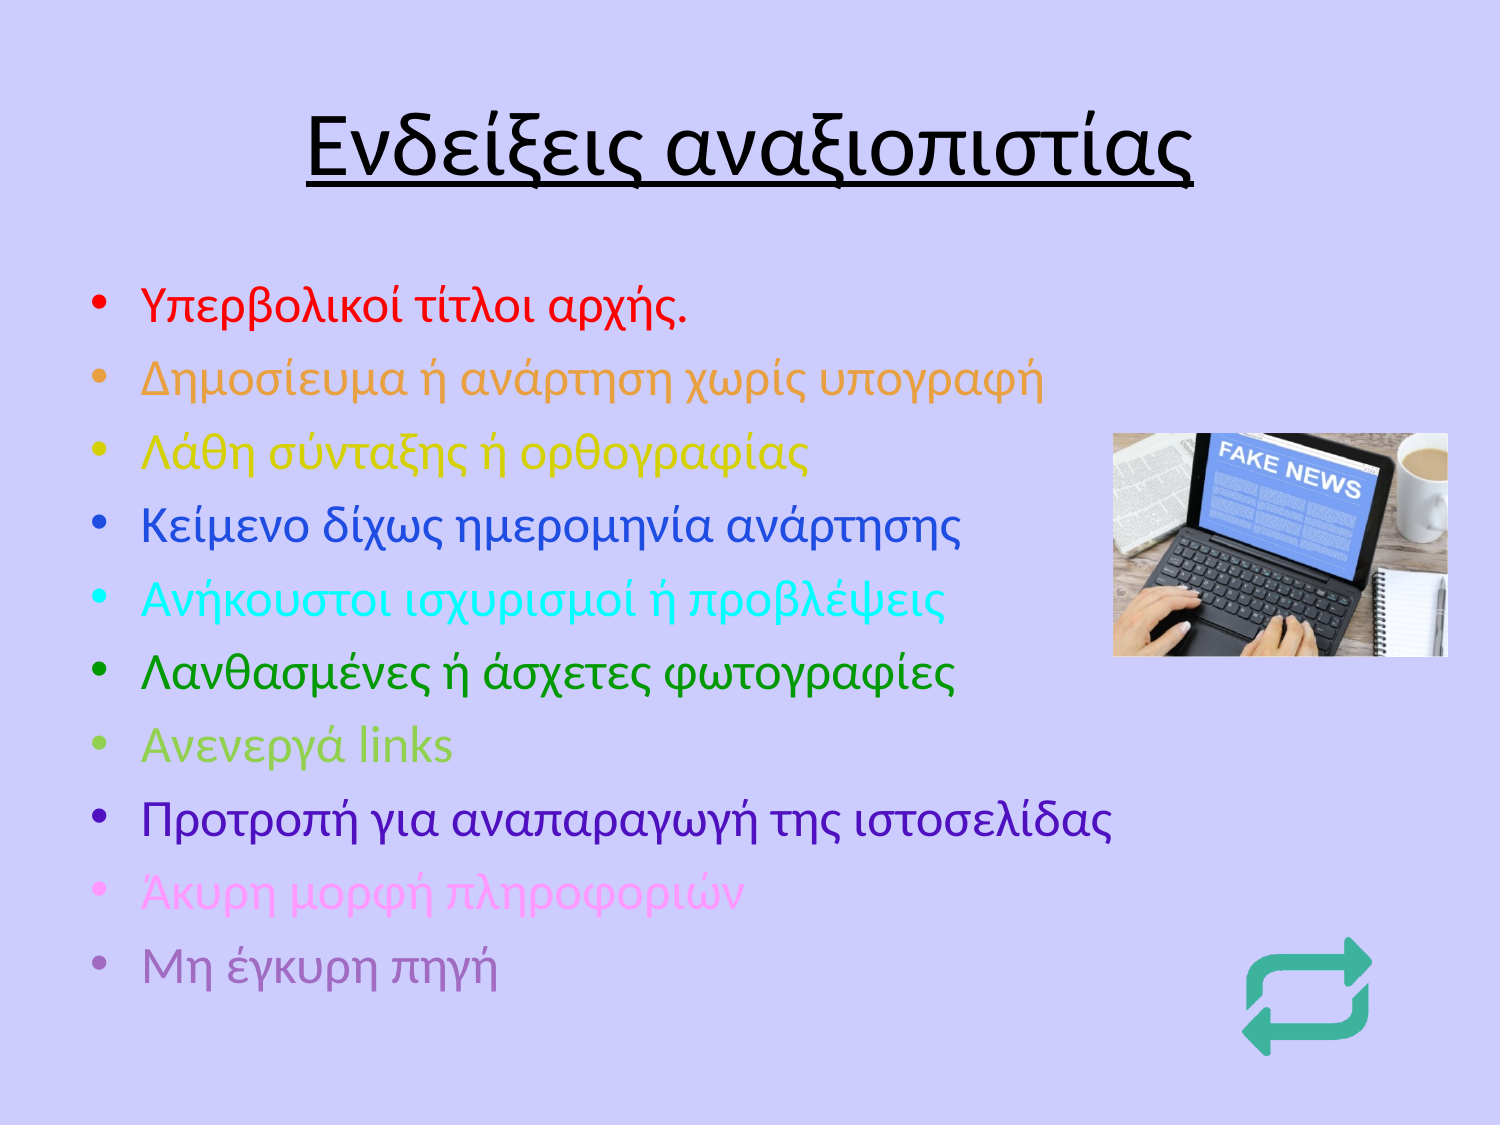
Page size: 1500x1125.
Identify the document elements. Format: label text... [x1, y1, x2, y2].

list Υπερβολικοί τίτλοι αρχής. Δημοσίευμα ή ανάρτηση χωρίς υπογραφή Λάθη σύνταξης ή ορθογραφίας Κείμενο δίχως ημερομηνία ανάρτησης Ανήκουστοι ισχυρισμοί ή προβλέψεις Λανθασμένες ή άσχετες φωτογραφίες Ανενεργά links Προτροπή για αναπαραγωγή της ιστοσελίδας Άκυρη μορφή πληροφοριών Μη έγκυρη πηγή [75, 262, 1425, 1005]
title Ενδείξεις αναξιοπιστίας [75, 45, 1425, 233]
picture [1112, 433, 1448, 657]
picture [1241, 937, 1372, 1056]
